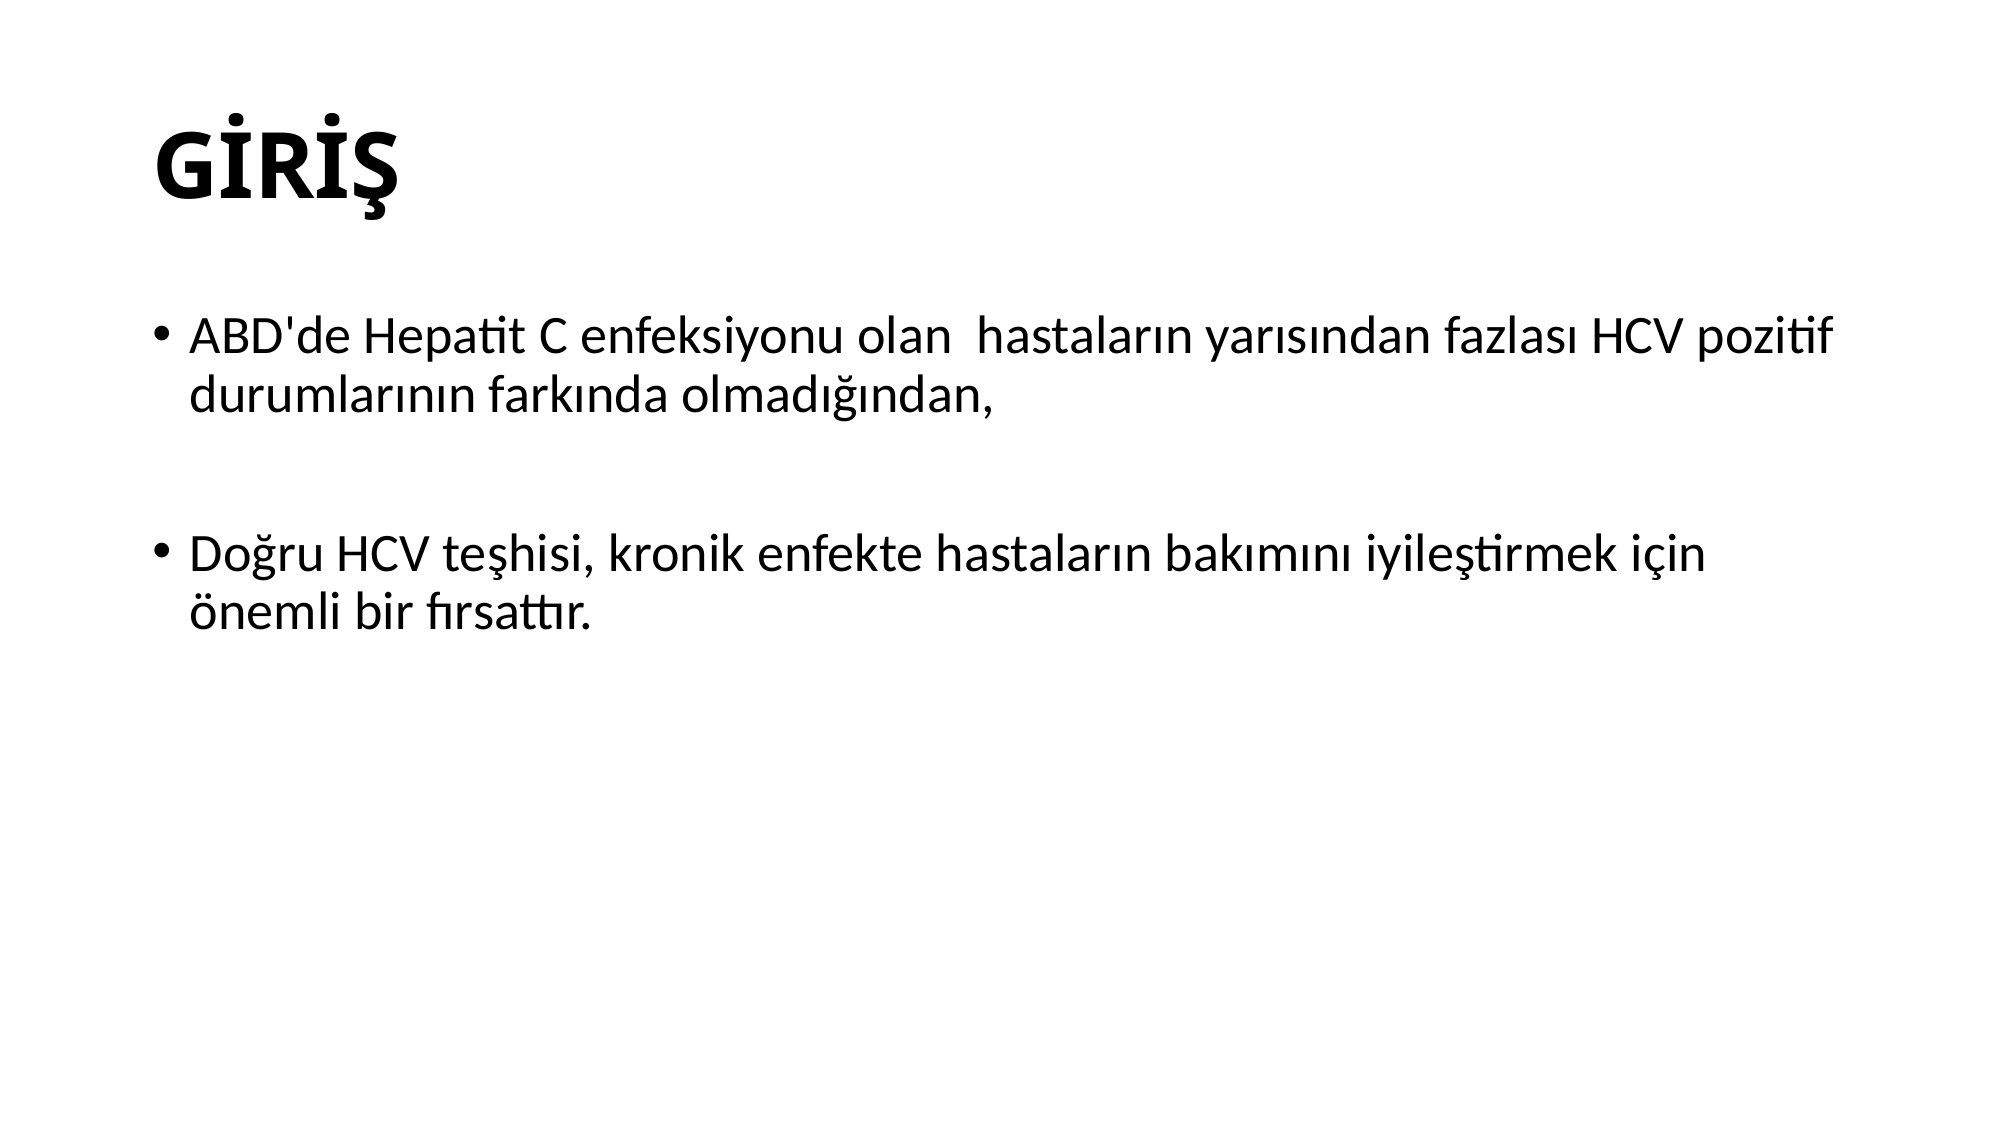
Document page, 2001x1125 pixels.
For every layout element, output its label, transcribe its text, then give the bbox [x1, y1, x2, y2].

title GİRİŞ [137, 59, 1863, 278]
list ABD'de Hepatit C enfeksiyonu olan hastaların yarısından fazlası HCV pozitif durumlarının farkında olmadığından, Doğru HCV teşhisi, kronik enfekte hastaların bakımını iyileştirmek için önemli bir fırsattır. [137, 299, 1863, 1014]
